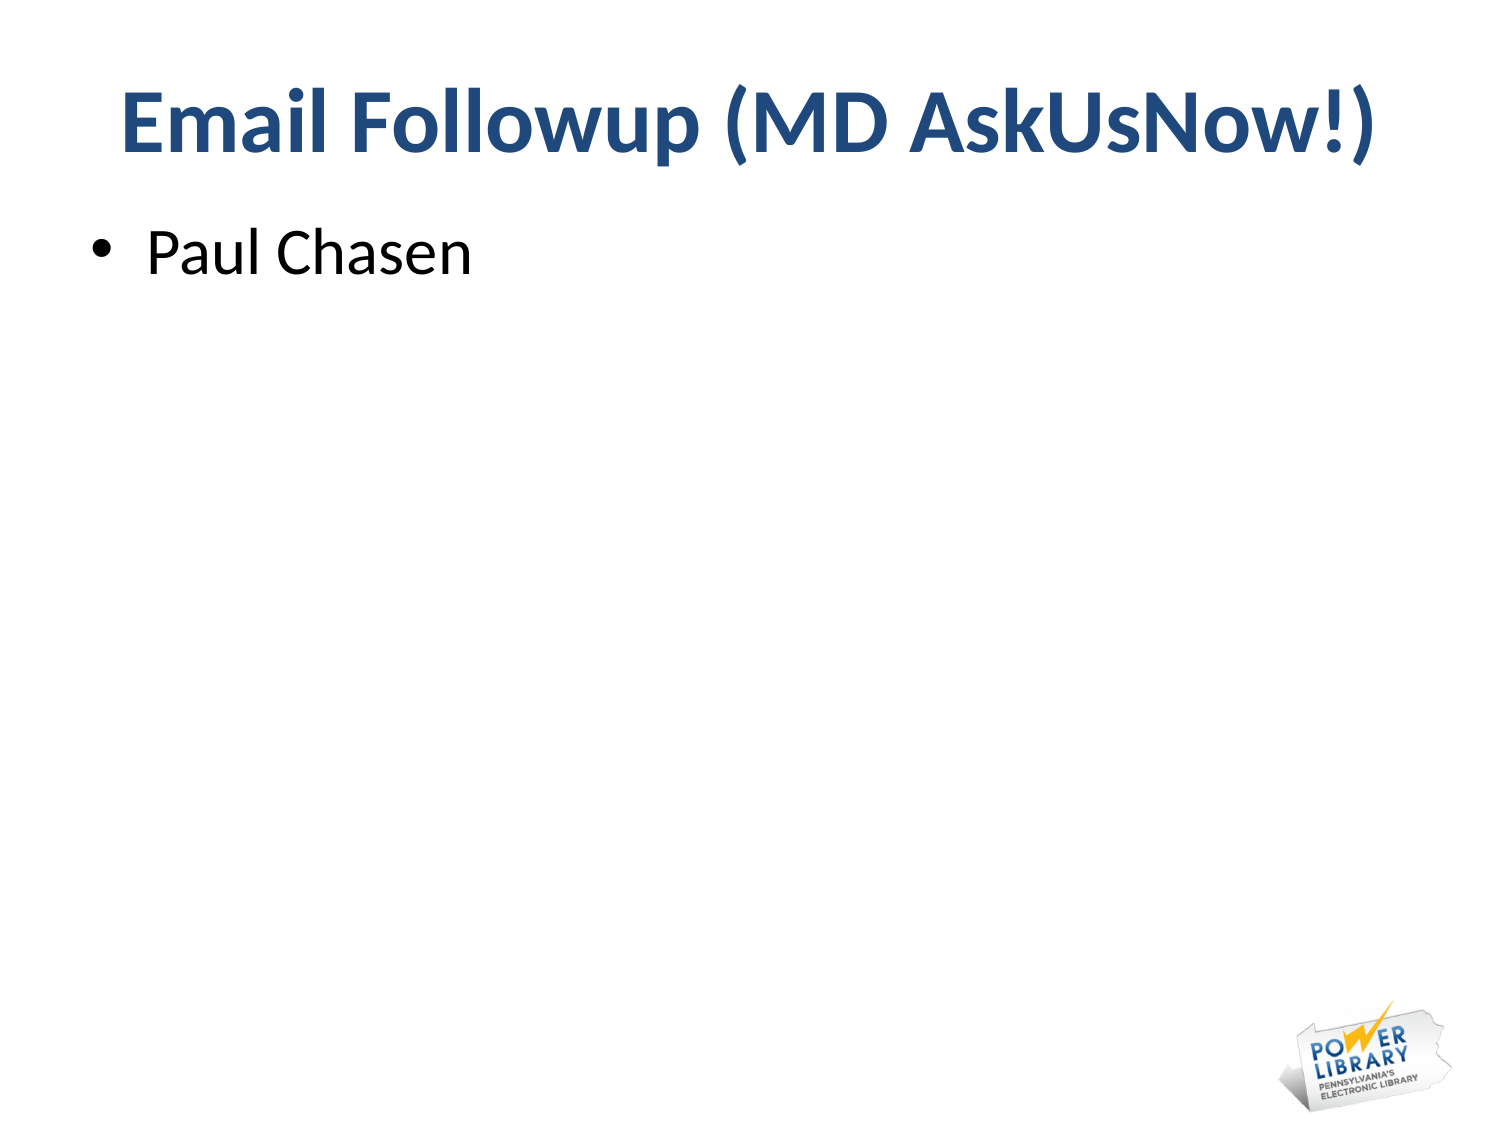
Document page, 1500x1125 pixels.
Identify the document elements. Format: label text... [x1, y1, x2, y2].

list Paul Chasen [75, 200, 1425, 1125]
title Email Followup (MD AskUsNow!) [75, 45, 1425, 188]
picture [1277, 999, 1454, 1113]
